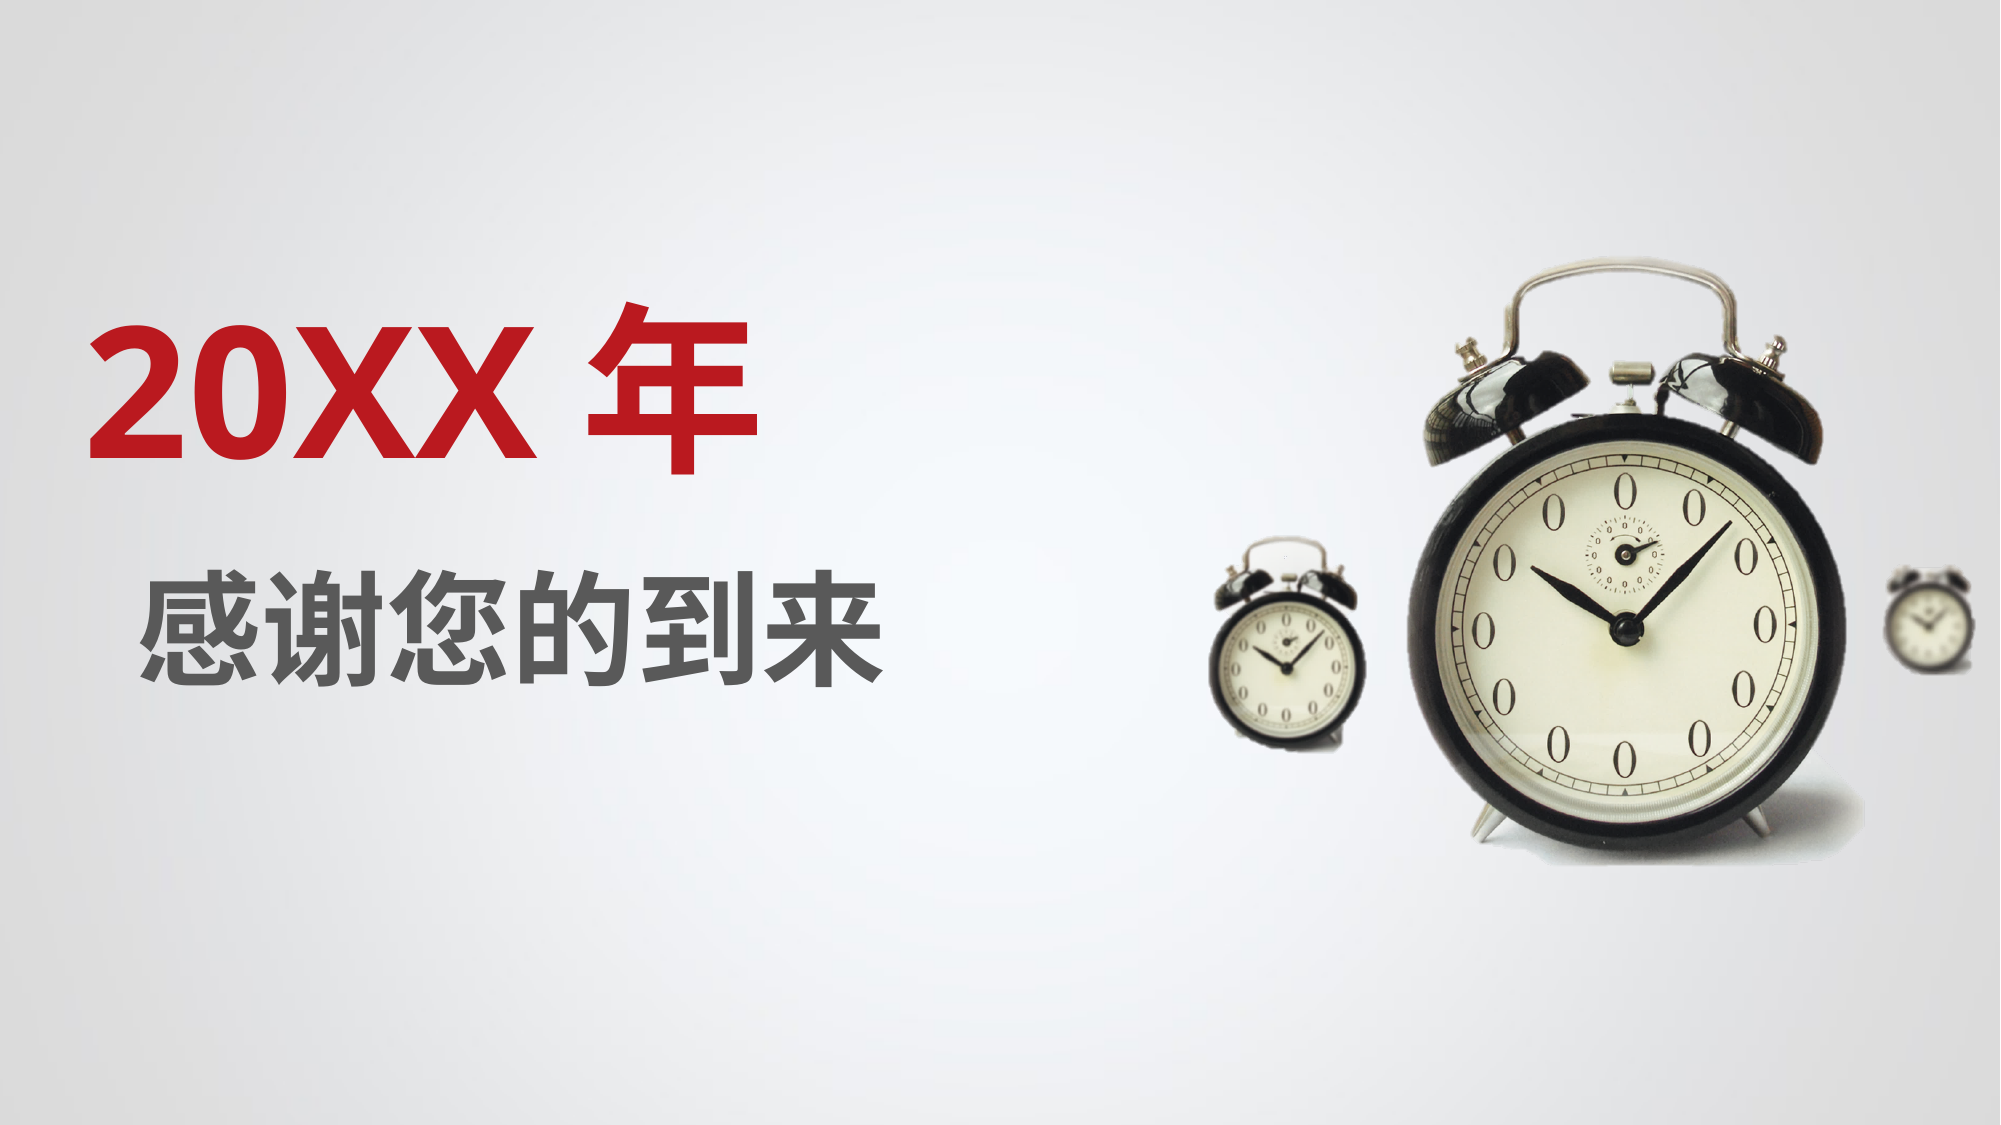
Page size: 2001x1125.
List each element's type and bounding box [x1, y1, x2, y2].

text_box [37, 267, 1180, 739]
picture [0, 0, 2001, 1125]
